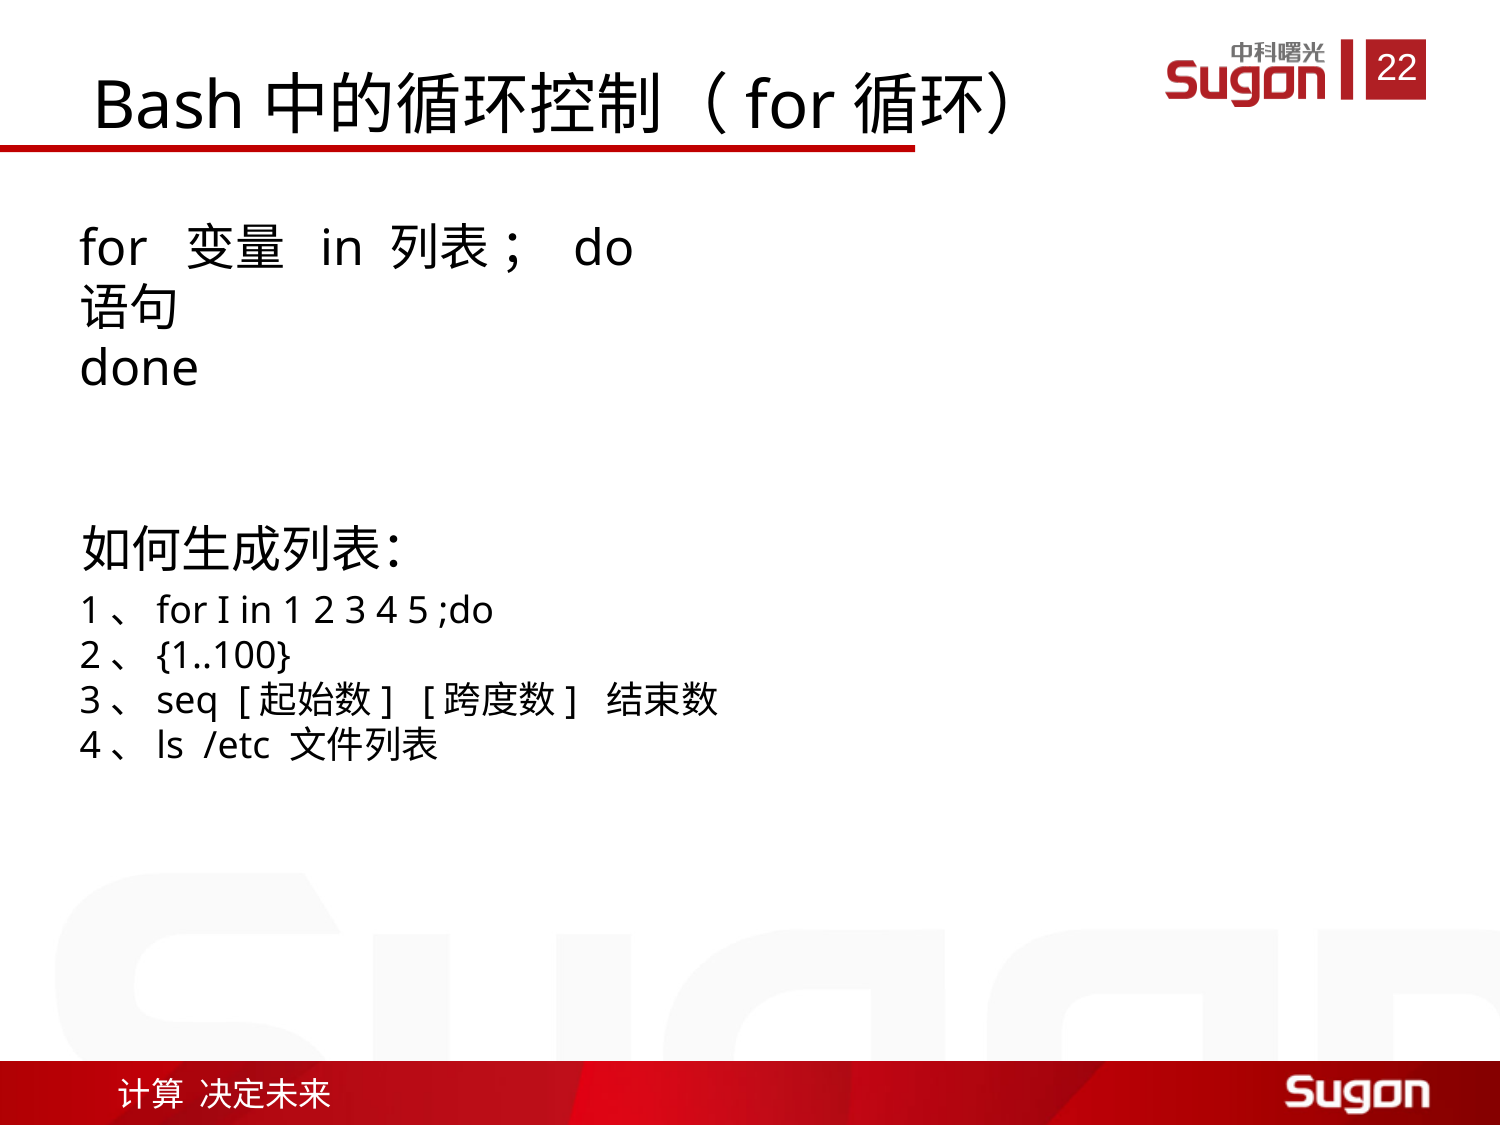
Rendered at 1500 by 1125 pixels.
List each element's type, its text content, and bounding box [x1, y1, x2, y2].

text_box for 变量 in 列表 ； do 语句 done [64, 208, 815, 403]
text_box 如何生成列表： [66, 510, 447, 586]
text_box 1、for I in 1 2 3 4 5 ;do 2、{1..100} 3、seq [起始数] [跨度数] 结束数 4、ls /etc 文件列表 [64, 578, 815, 773]
title Bash中的循环控制（for循环） [77, 54, 1353, 150]
picture [0, 0, 1500, 1125]
